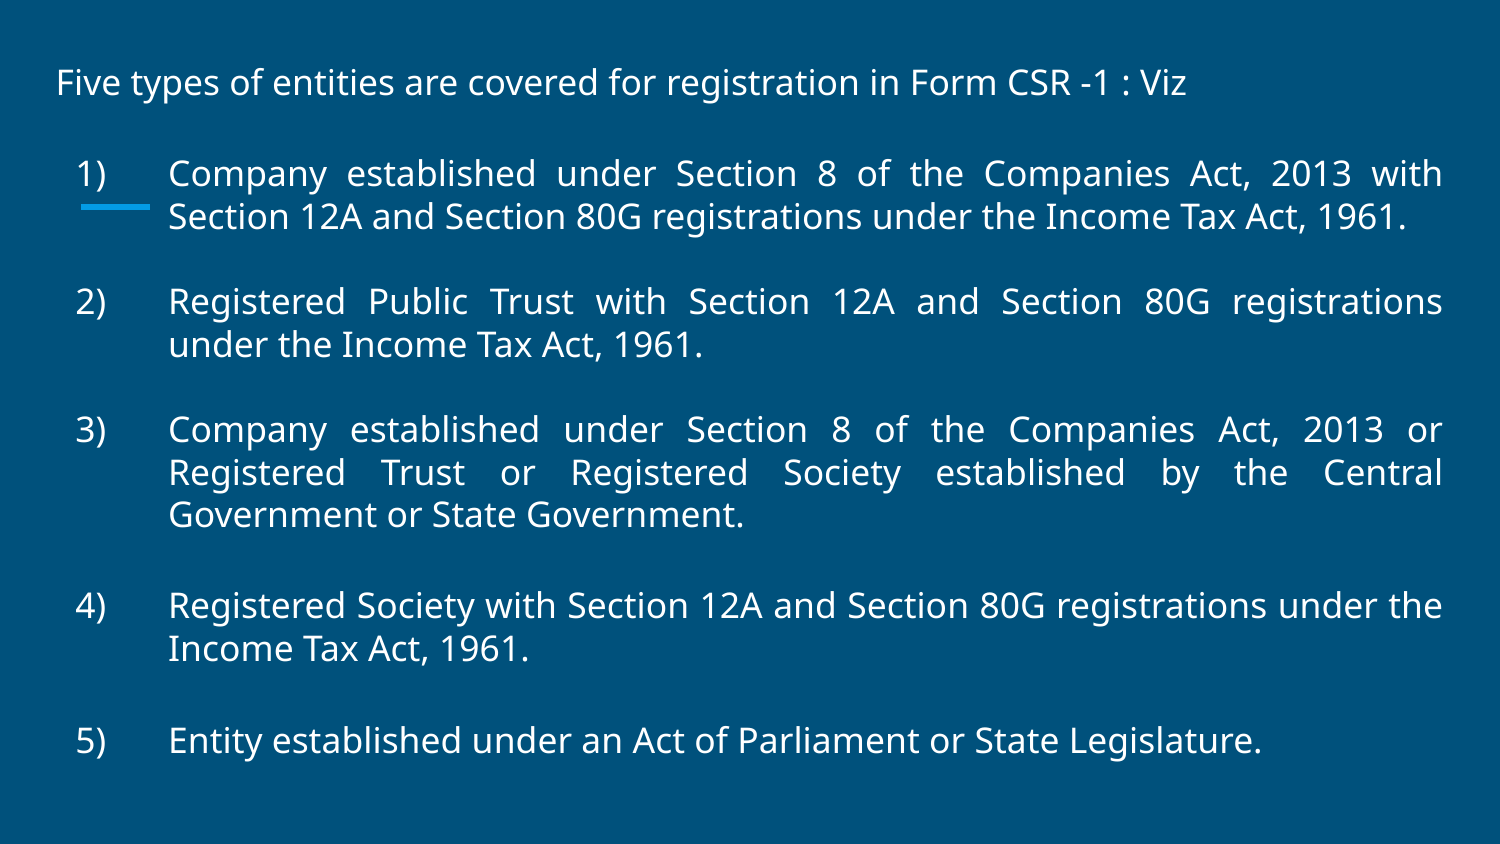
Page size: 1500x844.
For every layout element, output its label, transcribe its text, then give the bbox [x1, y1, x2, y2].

list Five types of entities are covered for registration in Form CSR -1 : Viz Company established under Section 8 of the Companies Act, 2013 with Section 12A and Section 80G registrations under the Income Tax Act, 1961. Registered Public Trust with Section 12A and Section 80G registrations under the Income Tax Act, 1961. Company established under Section 8 of the Companies Act, 2013 or Registered Trust or Registered Society established by the Central Government or State Government. Registered Society with Section 12A and Section 80G registrations under the Income Tax Act, 1961. Entity established under an Act of Parliament or State Legislature. [40, 38, 1459, 804]
